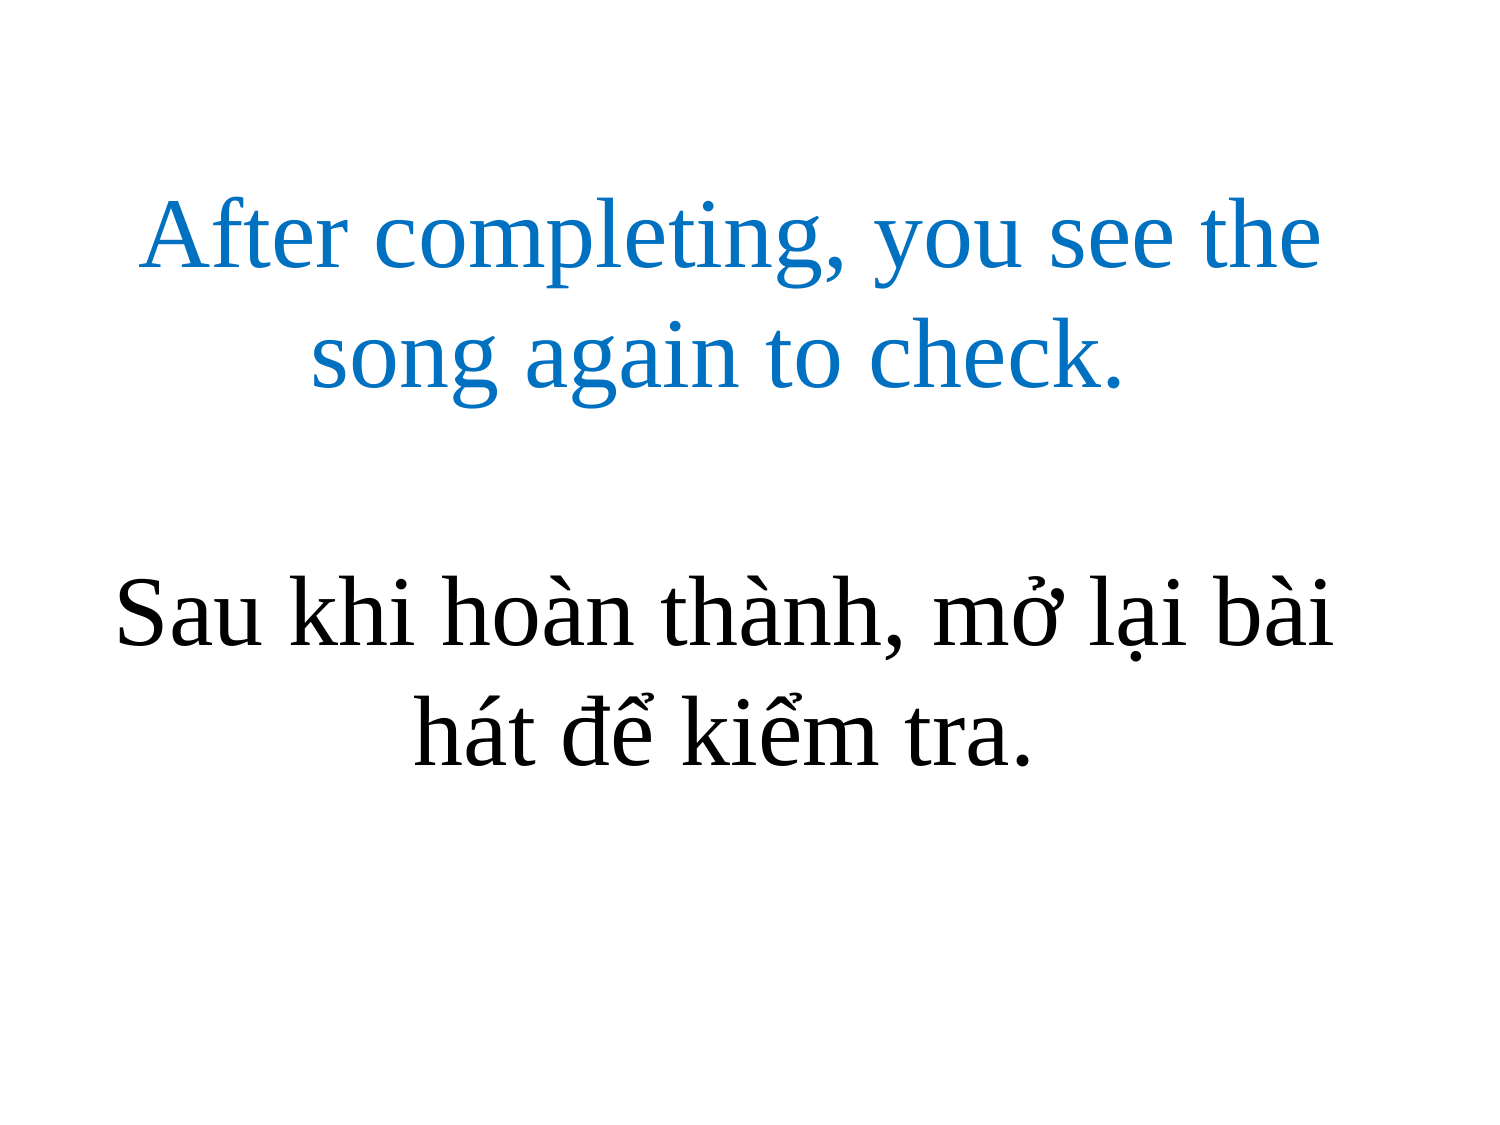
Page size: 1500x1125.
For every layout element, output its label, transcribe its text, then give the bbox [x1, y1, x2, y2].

title After completing, you see the song again to check. [75, 149, 1388, 425]
subtitle Sau khi hoàn thành, mở lại bài hát để kiểm tra. [62, 537, 1388, 825]
